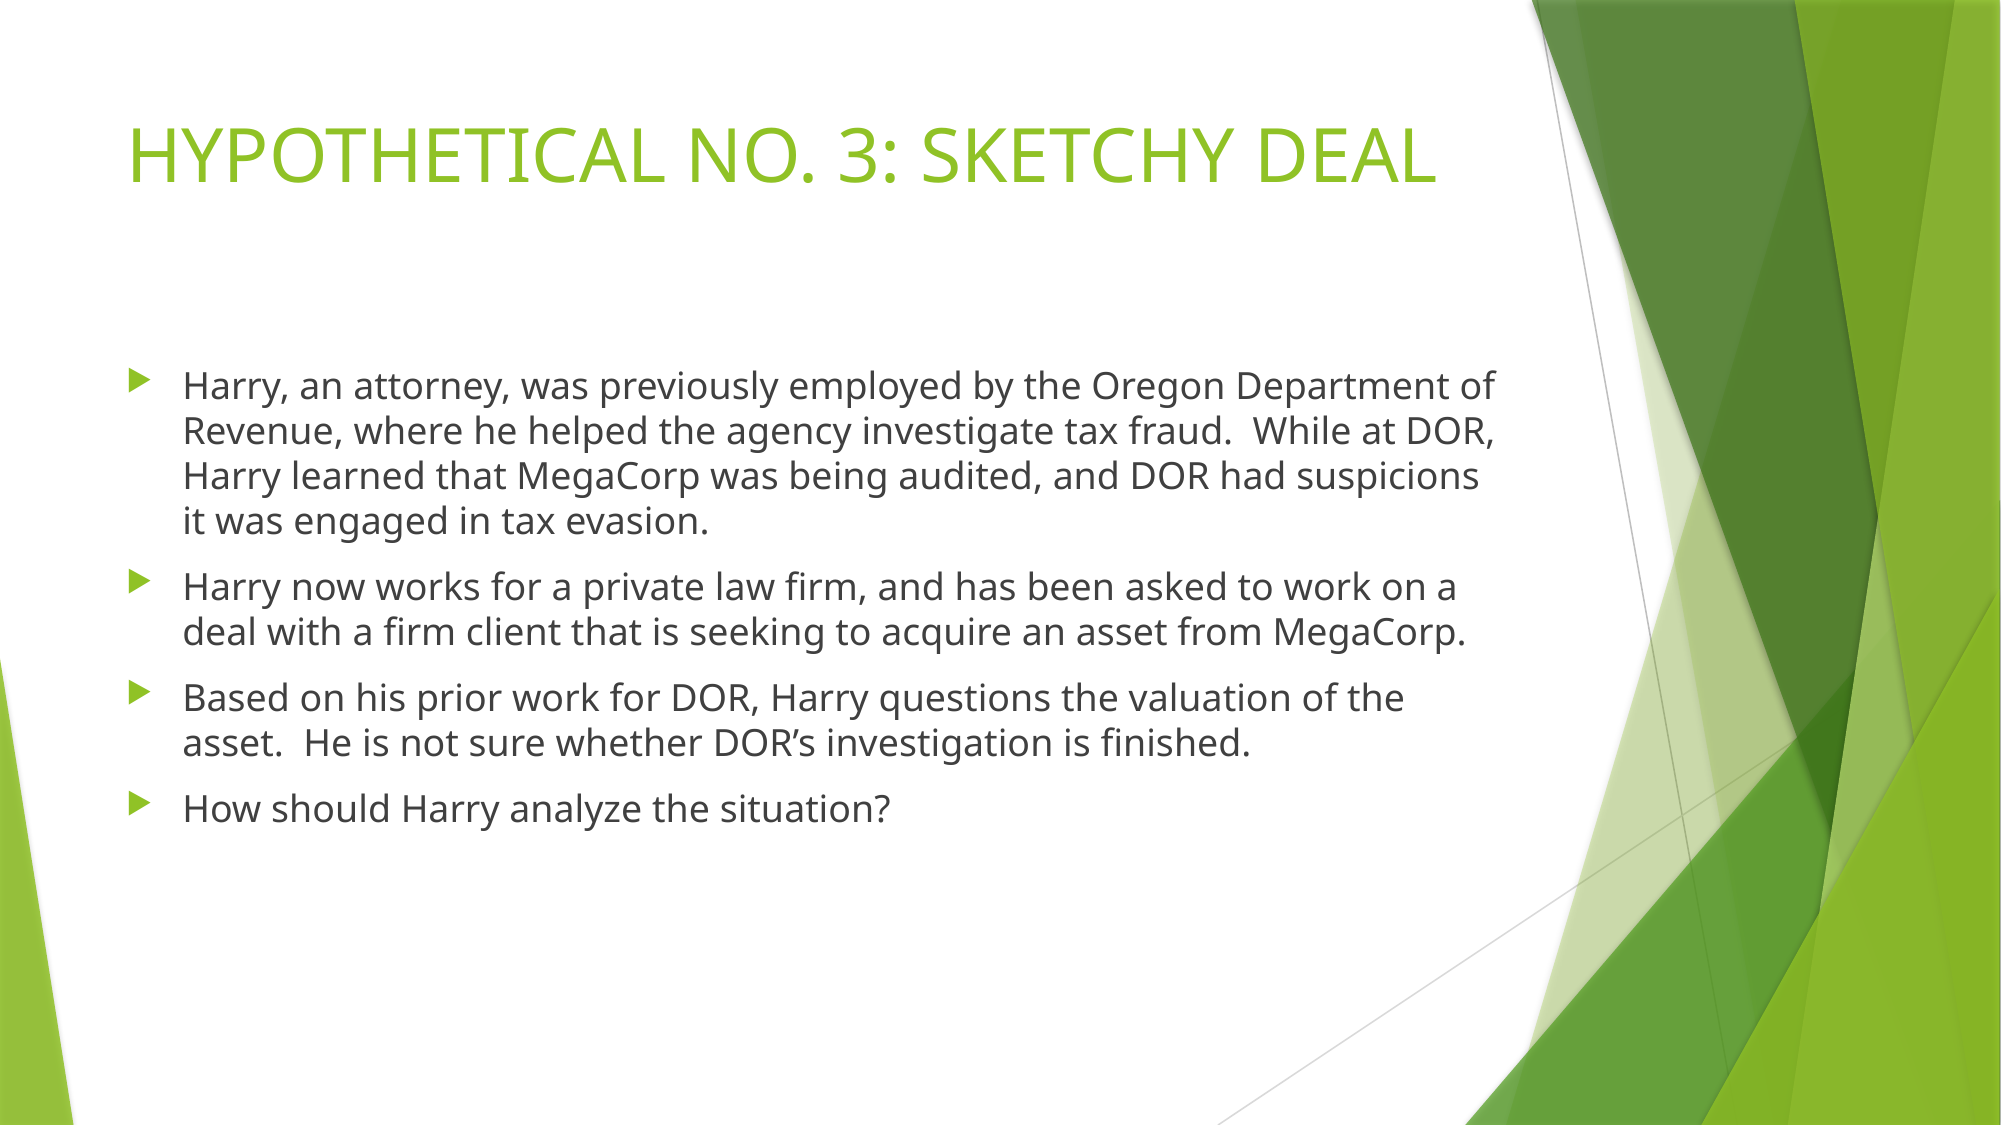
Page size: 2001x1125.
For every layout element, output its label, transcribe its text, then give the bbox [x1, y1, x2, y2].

list Harry, an attorney, was previously employed by the Oregon Department of Revenue, where he helped the agency investigate tax fraud. While at DOR, Harry learned that MegaCorp was being audited, and DOR had suspicions it was engaged in tax evasion. Harry now works for a private law firm, and has been asked to work on a deal with a firm client that is seeking to acquire an asset from MegaCorp. Based on his prior work for DOR, Harry questions the valuation of the asset. He is not sure whether DOR’s investigation is finished. How should Harry analyze the situation? [111, 354, 1522, 992]
title HYPOTHETICAL NO. 3: SKETCHY DEAL [111, 99, 1522, 317]
